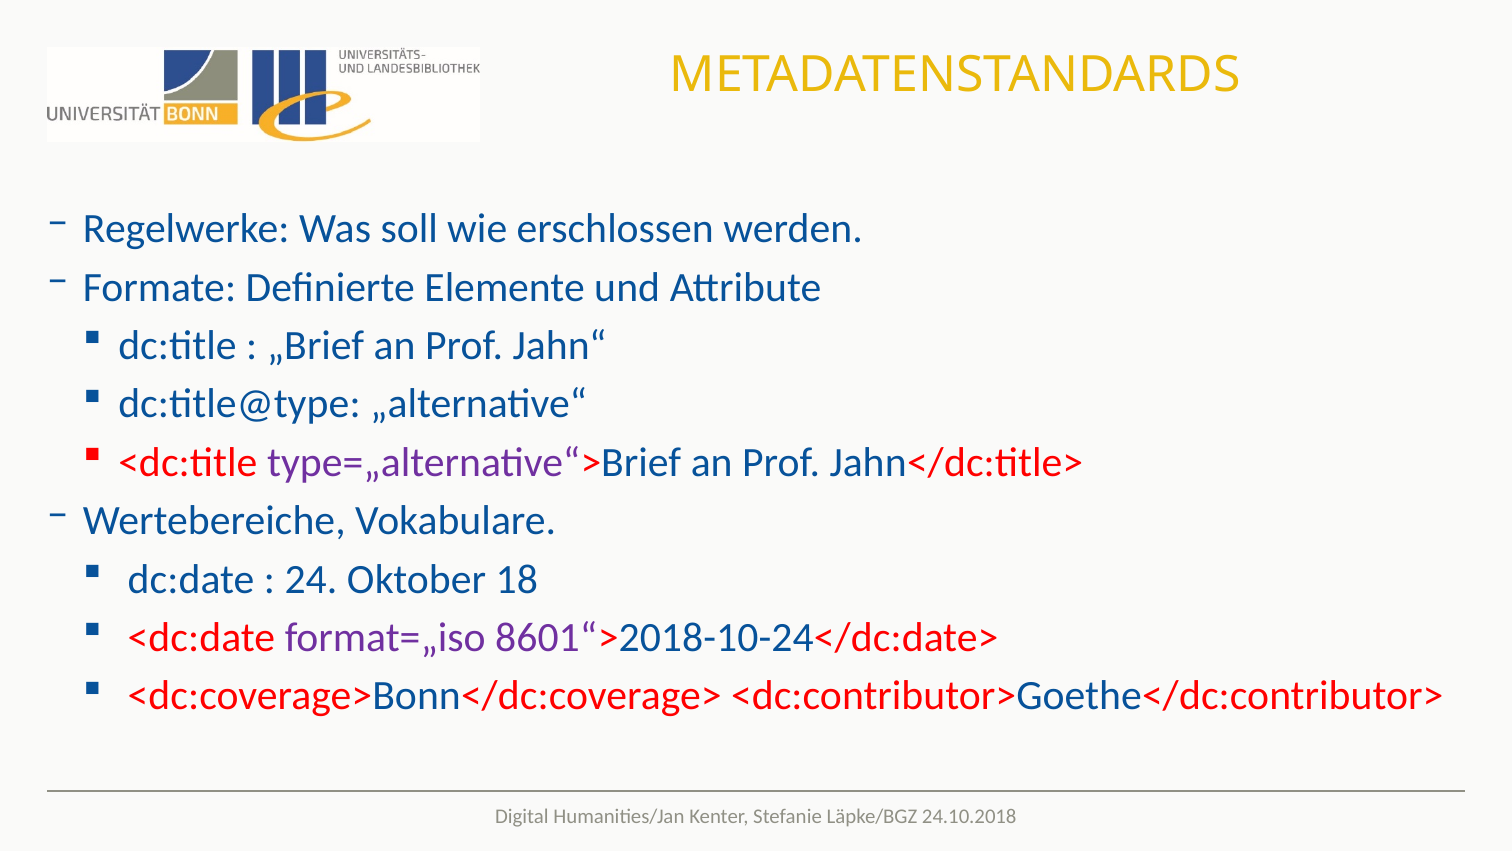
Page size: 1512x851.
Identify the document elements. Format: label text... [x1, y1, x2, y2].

list Regelwerke: Was soll wie erschlossen werden. Formate: Definierte Elemente und Attribute dc:title : „Brief an Prof. Jahn“ dc:title@type: „alternative“ <dc:title type=„alternative“>Brief an Prof. Jahn</dc:title> Wertebereiche, Vokabulare. dc:date : 24. Oktober 18 <dc:date format=„iso 8601“>2018-10-24</dc:date> <dc:coverage>Bonn</dc:coverage> <dc:contributor>Goethe</dc:contributor> [47, 200, 1465, 745]
footer Digital Humanities/Jan Kenter, Stefanie Läpke/BGZ 24.10.2018 [342, 791, 1170, 839]
title Metadatenstandards [658, 47, 1465, 154]
picture [47, 47, 480, 142]
